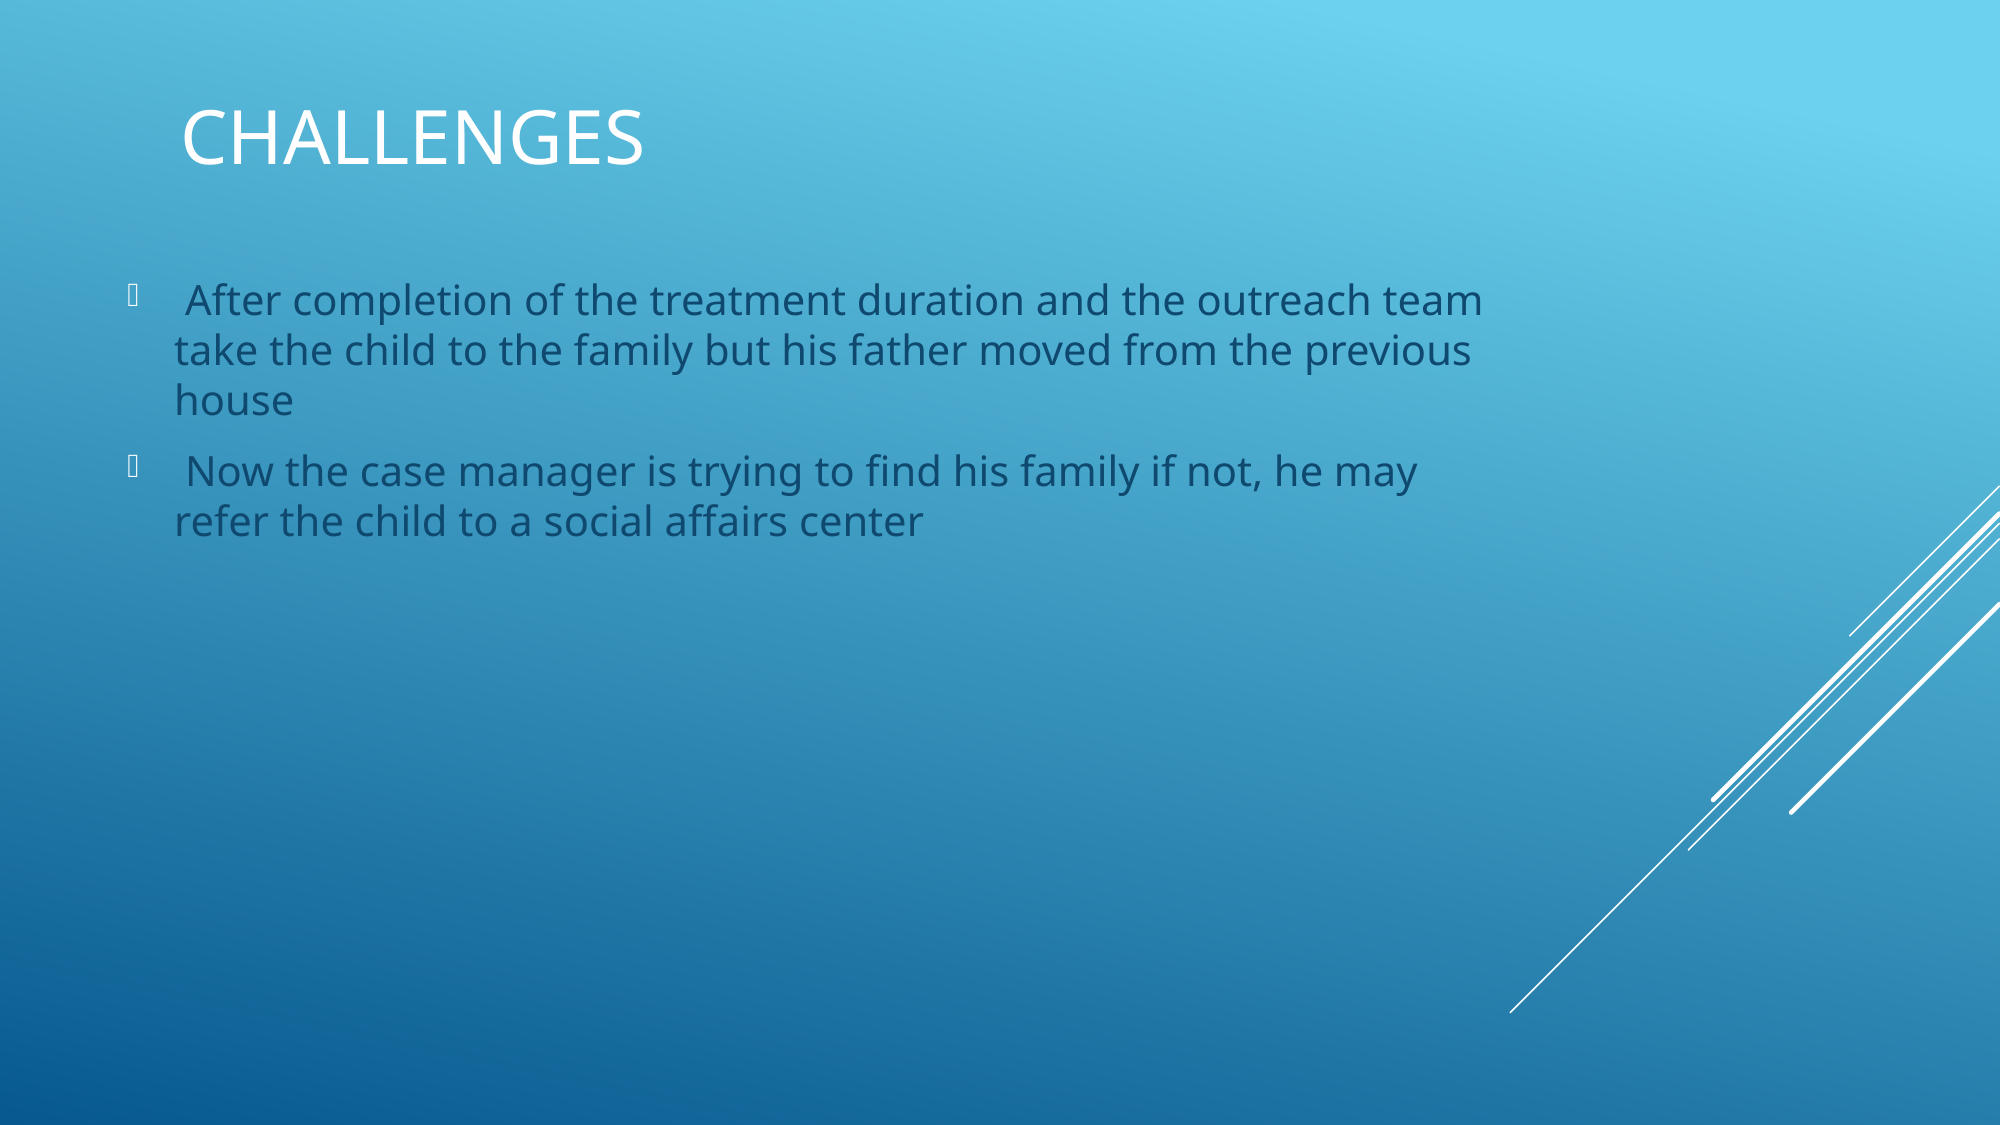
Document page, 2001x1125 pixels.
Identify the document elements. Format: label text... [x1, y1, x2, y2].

list After completion of the treatment duration and the outreach team take the child to the family but his father moved from the previous house Now the case manager is trying to find his family if not, he may refer the child to a social affairs center [112, 112, 1513, 706]
title Challenges [165, 10, 1566, 258]
